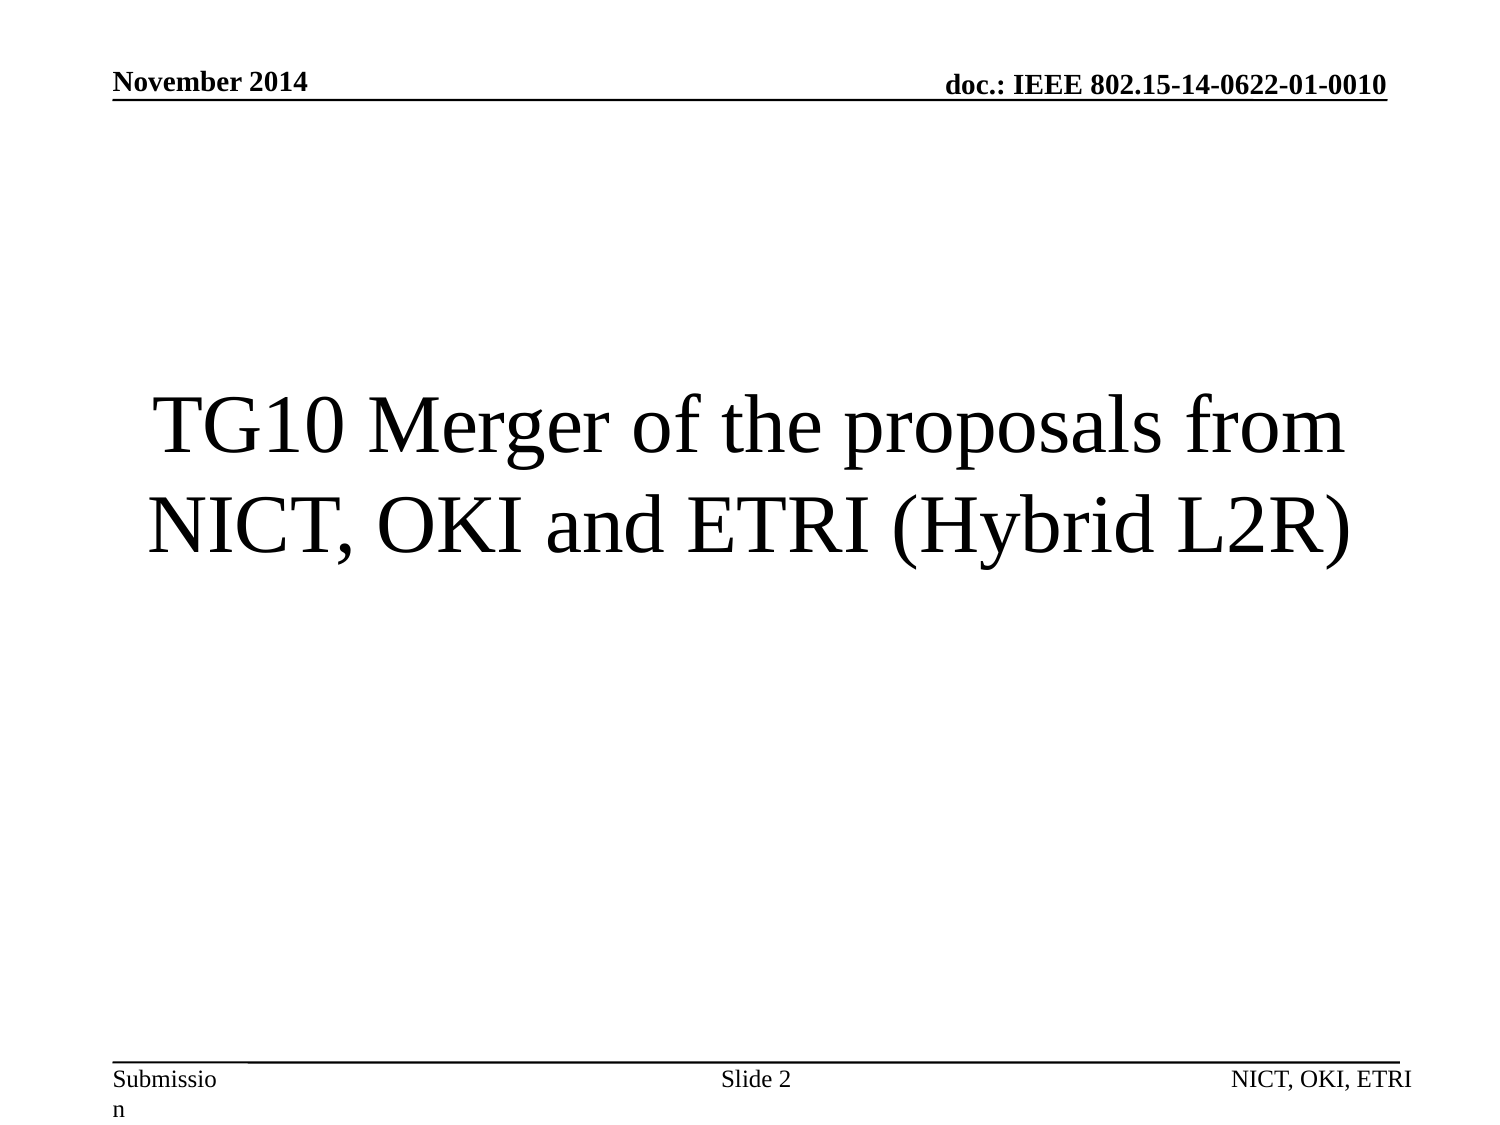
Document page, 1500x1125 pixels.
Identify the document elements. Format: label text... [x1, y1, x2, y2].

footer NICT, OKI, ETRI [900, 1062, 1413, 1093]
slide_number Slide 2 [712, 1062, 800, 1093]
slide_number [112, 62, 375, 98]
title TG10 Merger of the proposals from NICT, OKI and ETRI (Hybrid L2R) [112, 375, 1388, 563]
